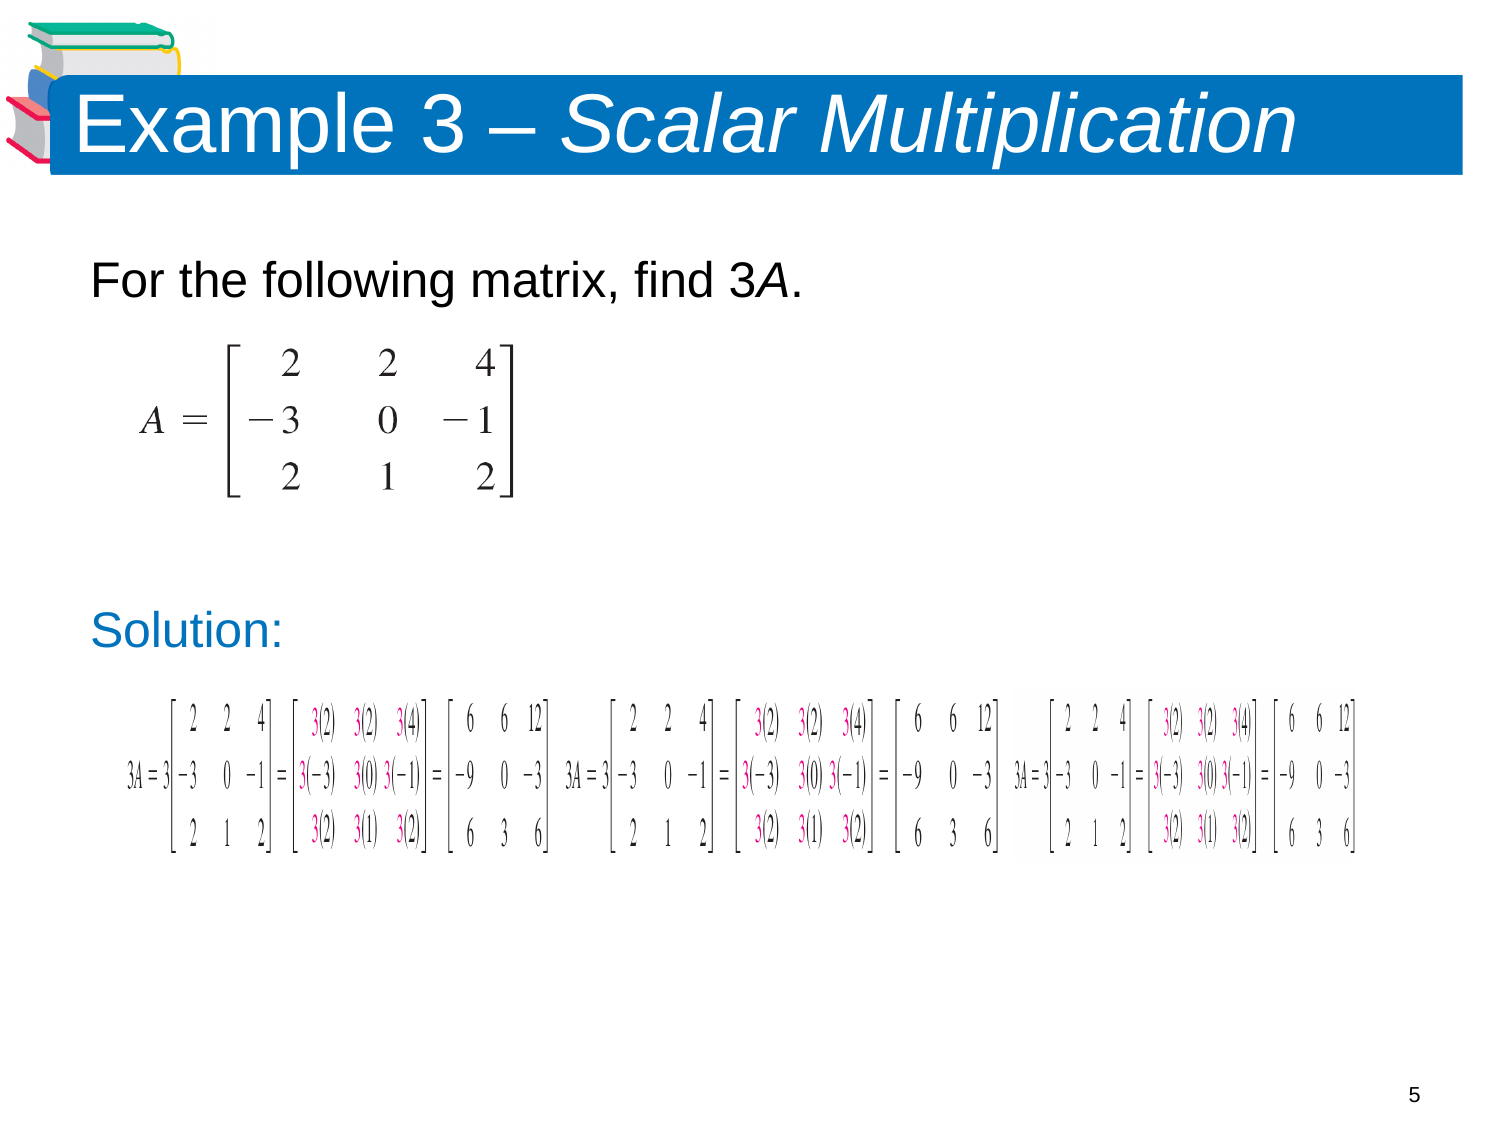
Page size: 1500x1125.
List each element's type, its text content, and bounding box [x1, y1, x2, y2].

picture [124, 337, 525, 503]
title Example 3 – Scalar Multiplication [58, 24, 1409, 213]
list For the following matrix, find 3A. Solution: [75, 239, 1425, 1103]
picture [562, 687, 1001, 862]
picture [123, 687, 551, 862]
picture [1012, 687, 1357, 862]
